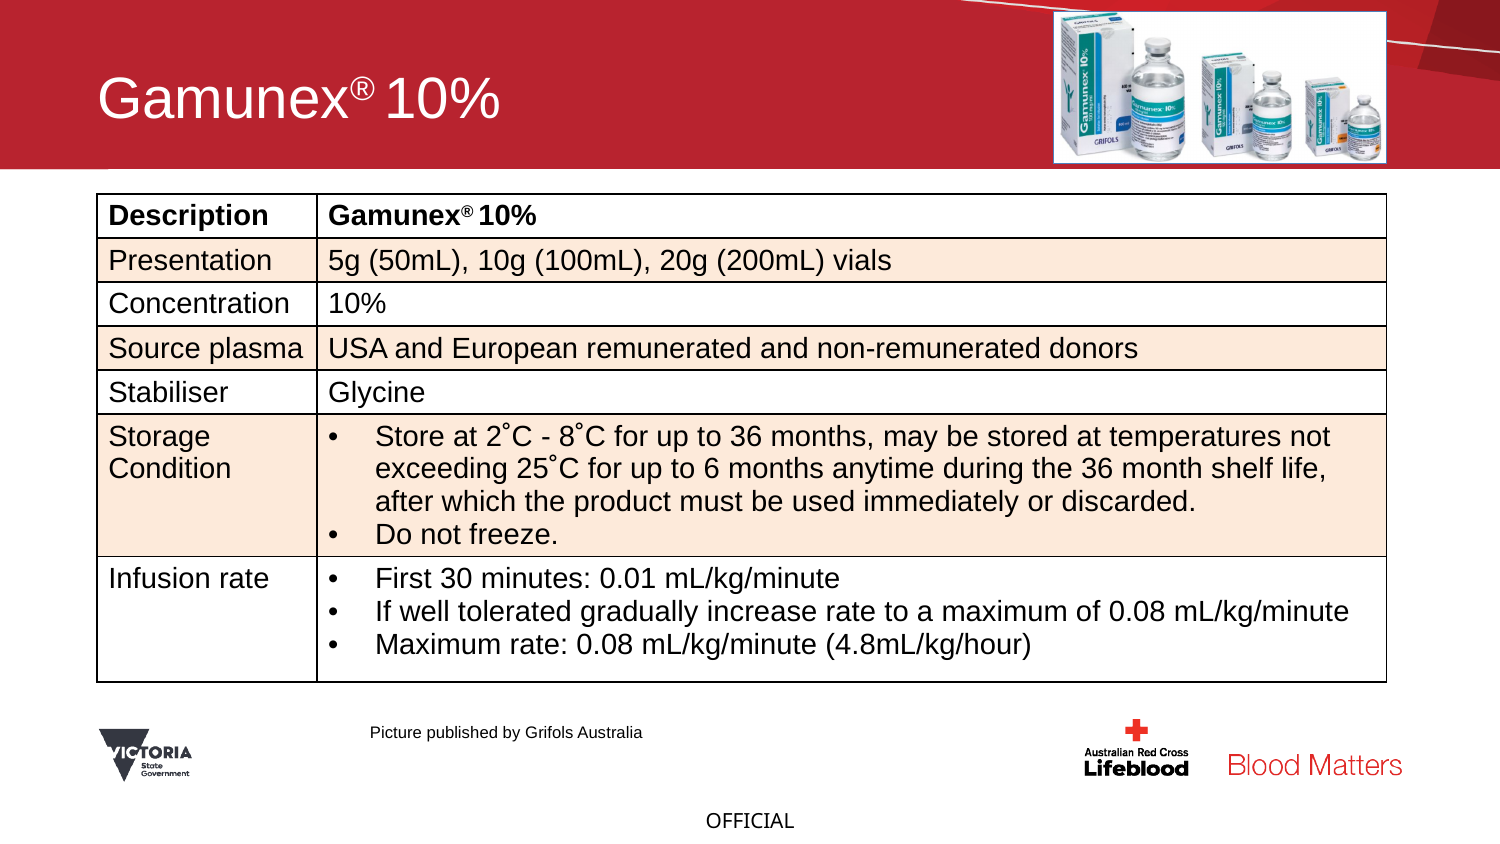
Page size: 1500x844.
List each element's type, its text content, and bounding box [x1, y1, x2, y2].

table_cell Glycine [318, 371, 1386, 413]
table_cell Store at 2˚C - 8˚C for up to 36 months, may be stored at temperatures not exceeding 25˚C for up to 6 months anytime during the 36 month shelf life, after which the product must be used immediately or discarded. Do not freeze. [318, 415, 1386, 556]
table_cell First 30 minutes: 0.01 mL/kg/minute If well tolerated gradually increase rate to a maximum of 0.08 mL/kg/minute Maximum rate: 0.08 mL/kg/minute (4.8mL/kg/hour) [318, 557, 1386, 681]
table_header Gamunex® 10% [318, 195, 1386, 237]
table_cell 5g (50mL), 10g (100mL), 20g (200mL) vials [318, 239, 1386, 281]
table_cell Stabiliser [98, 371, 316, 413]
picture [0, 0, 1500, 844]
title Gamunex® 10% [97, 61, 1047, 122]
table_cell 10% [318, 283, 1386, 325]
table_cell Presentation [98, 239, 316, 281]
table_cell Infusion rate [98, 557, 316, 681]
text_box Picture published by Grifols Australia [354, 714, 663, 750]
table_cell USA and European remunerated and non-remunerated donors [318, 327, 1386, 369]
table_cell Storage Condition [98, 415, 316, 556]
table_cell Concentration [98, 283, 316, 325]
table_cell Source plasma [98, 327, 316, 369]
table_header Description [98, 195, 316, 237]
